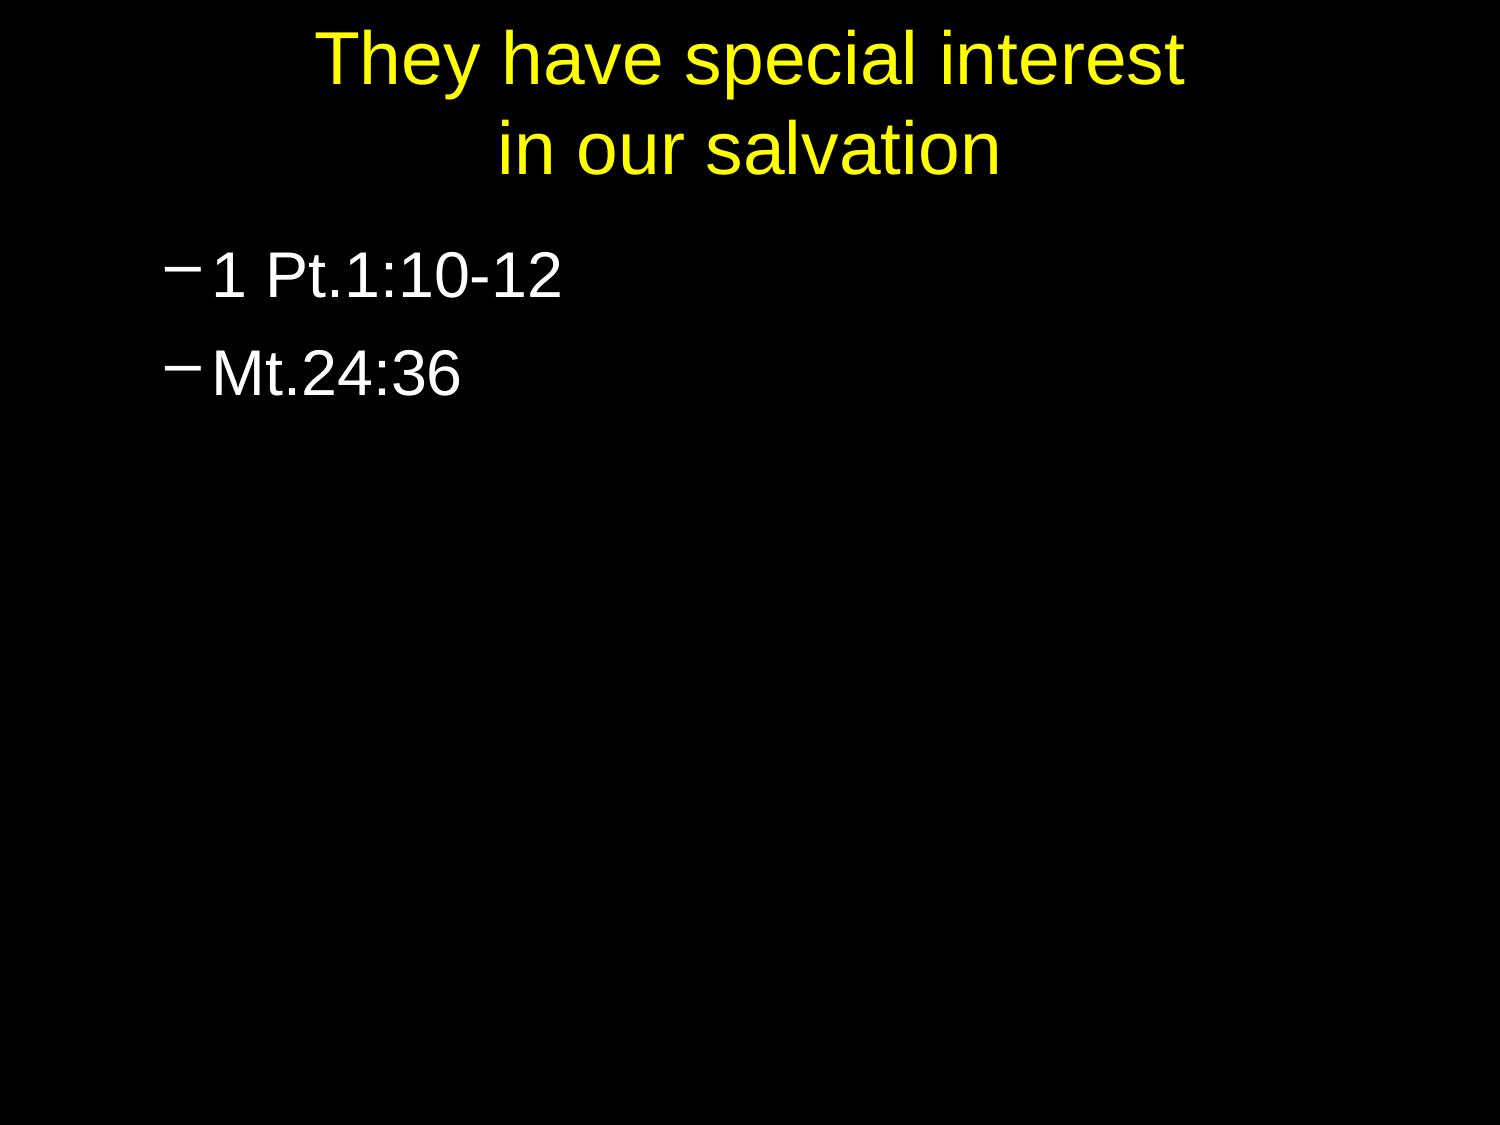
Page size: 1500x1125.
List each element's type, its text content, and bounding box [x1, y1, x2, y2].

list 1 Pt.1:10-12 Mt.24:36 [75, 224, 1425, 1075]
title They have special interest in our salvation [75, 24, 1425, 175]
